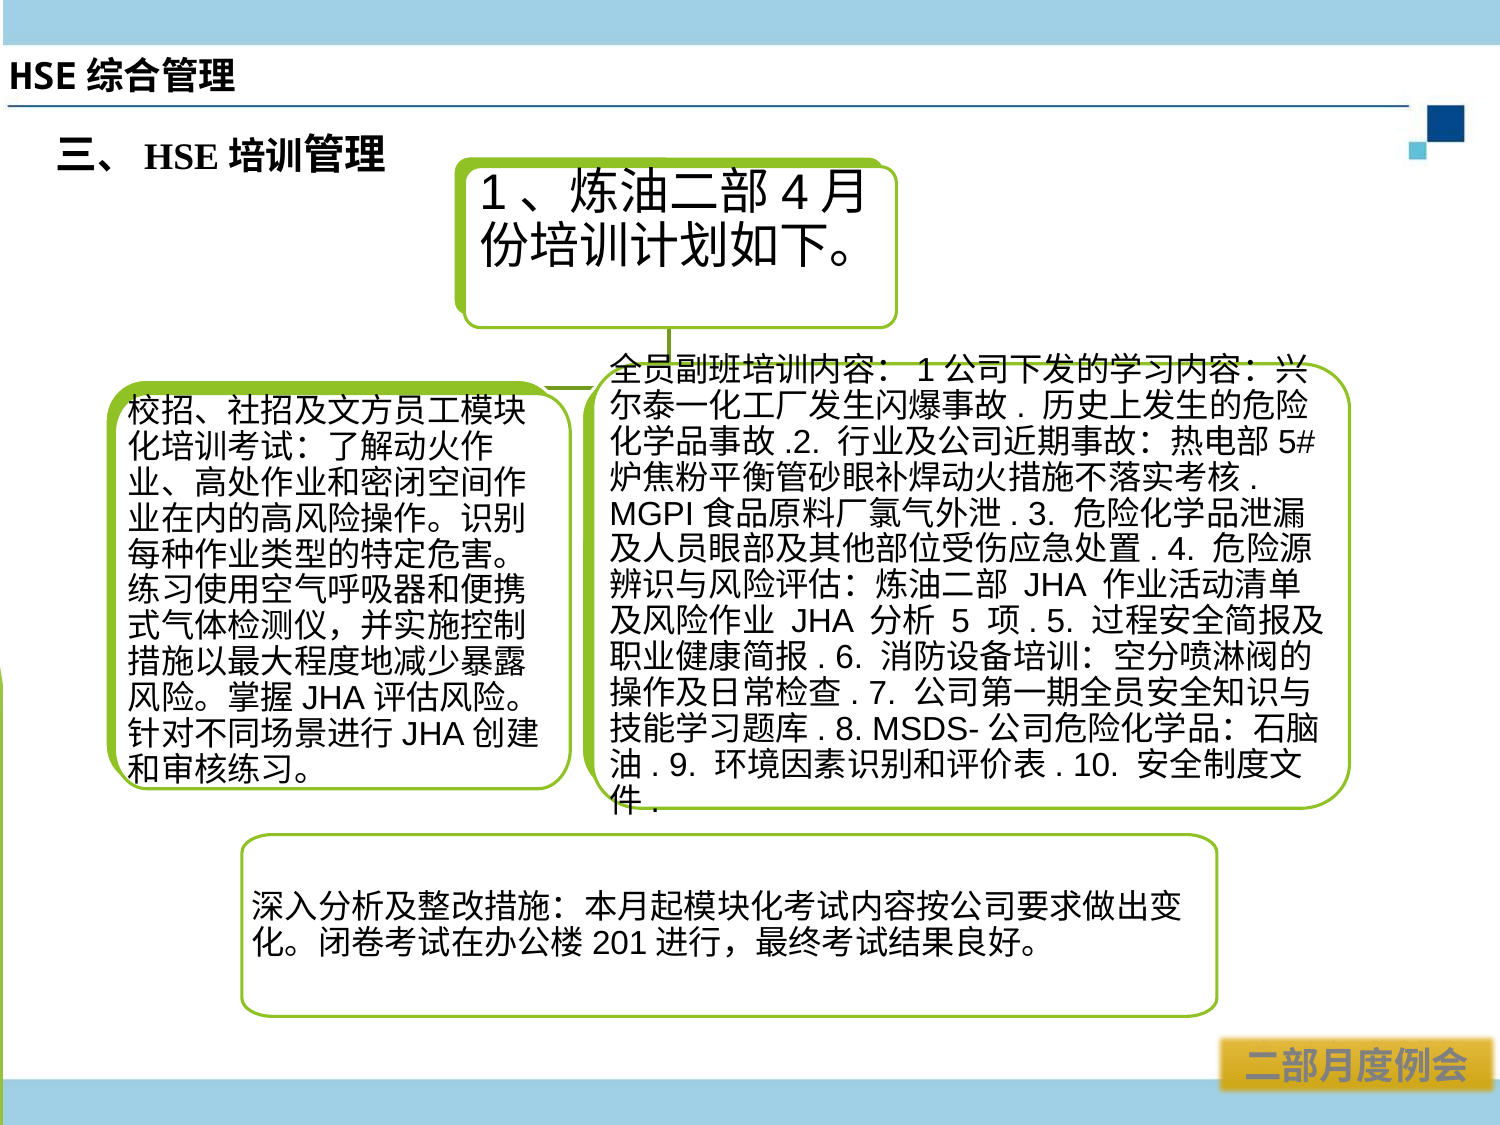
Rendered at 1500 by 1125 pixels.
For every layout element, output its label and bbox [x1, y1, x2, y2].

text_box [104, 155, 1350, 1017]
picture [2, 0, 1500, 1125]
